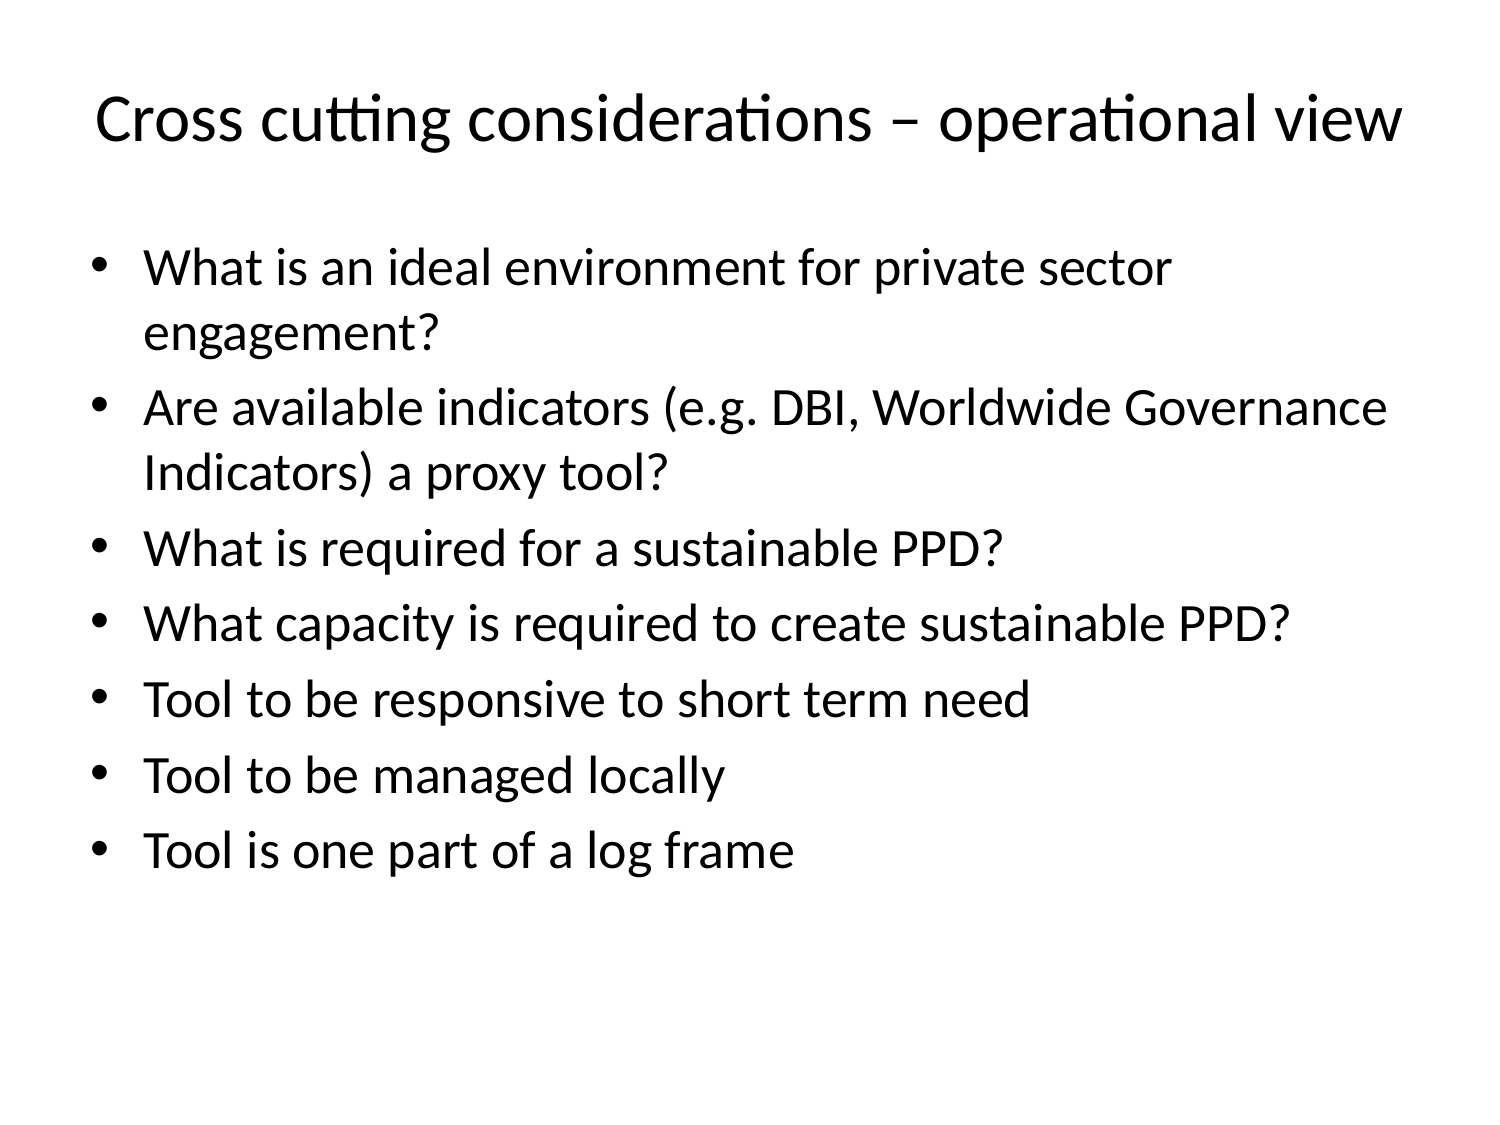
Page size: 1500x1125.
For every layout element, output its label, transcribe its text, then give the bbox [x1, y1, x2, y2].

list What is an ideal environment for private sector engagement? Are available indicators (e.g. DBI, Worldwide Governance Indicators) a proxy tool? What is required for a sustainable PPD? What capacity is required to create sustainable PPD? Tool to be responsive to short term need Tool to be managed locally Tool is one part of a log frame [75, 223, 1425, 967]
title Cross cutting considerations – operational view [75, 44, 1425, 185]
